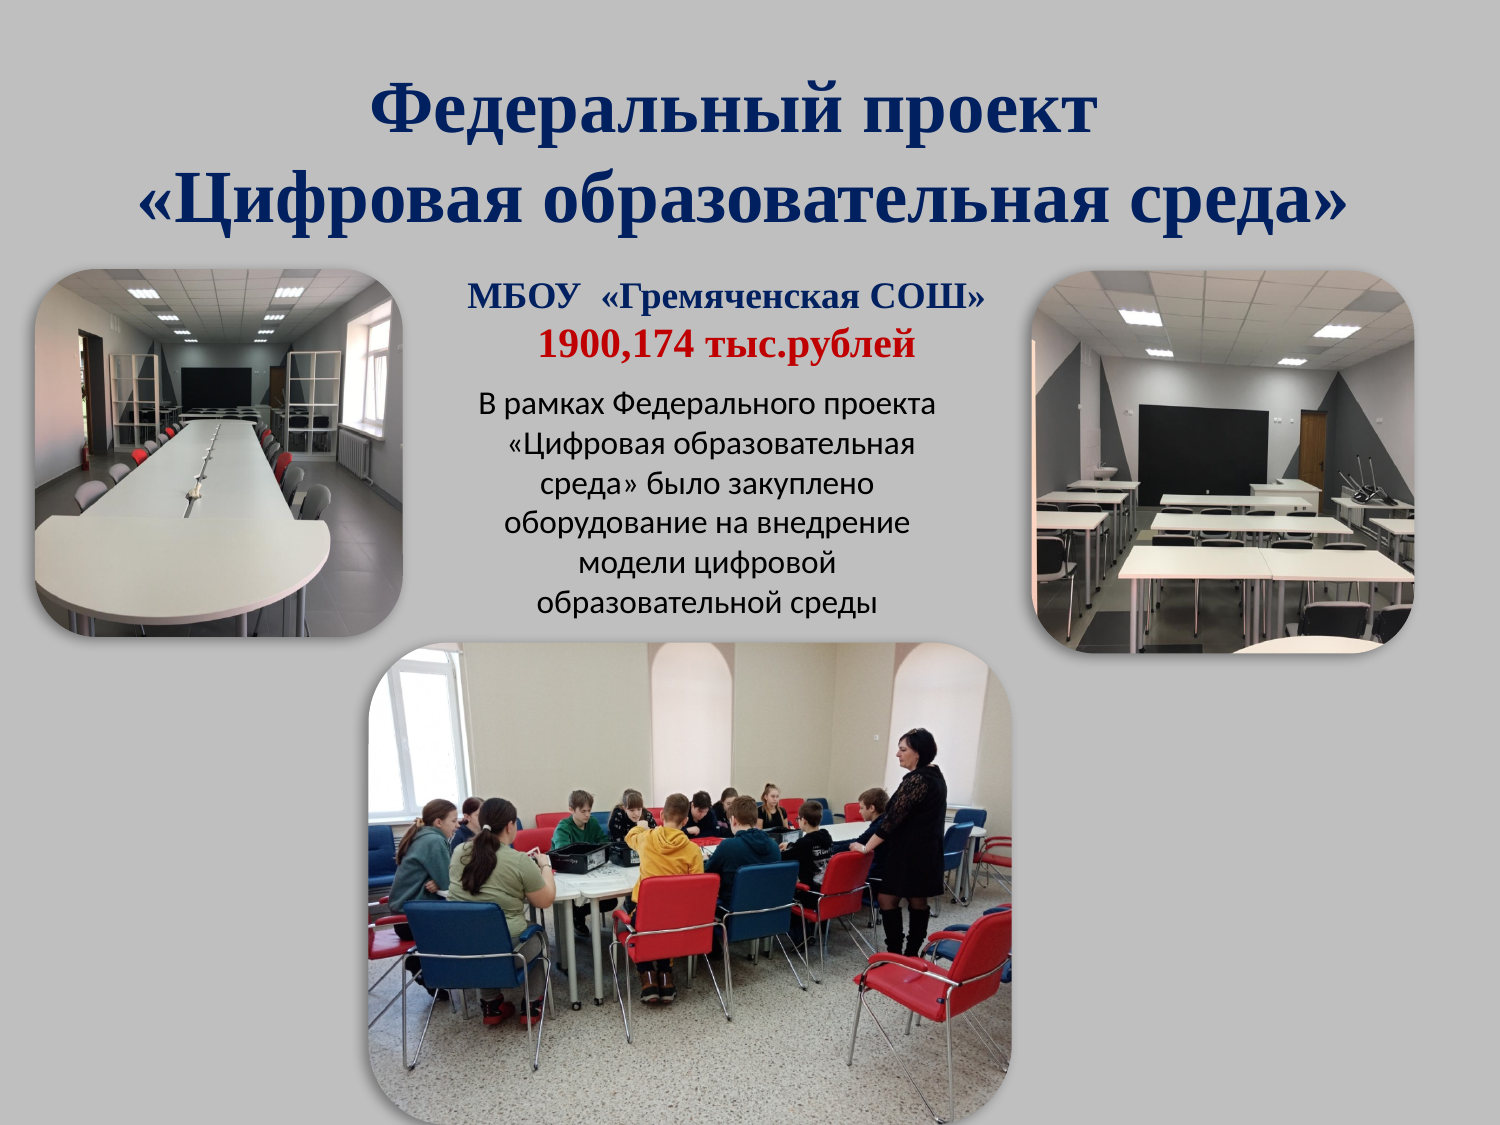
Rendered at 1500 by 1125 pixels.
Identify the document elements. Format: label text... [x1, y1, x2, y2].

picture [1031, 270, 1415, 654]
text_box МБОУ «Гремяченская СОШ» 1900,174 тыс.рублей [391, 263, 1062, 373]
text_box В рамках Федерального проекта «Цифровая образовательная среда» было закуплено оборудование на внедрение модели цифровой образовательной среды [458, 373, 957, 628]
picture [34, 268, 403, 638]
text_box Федеральный проект «Цифровая образовательная среда» [74, 49, 1413, 245]
picture [368, 642, 1012, 1125]
